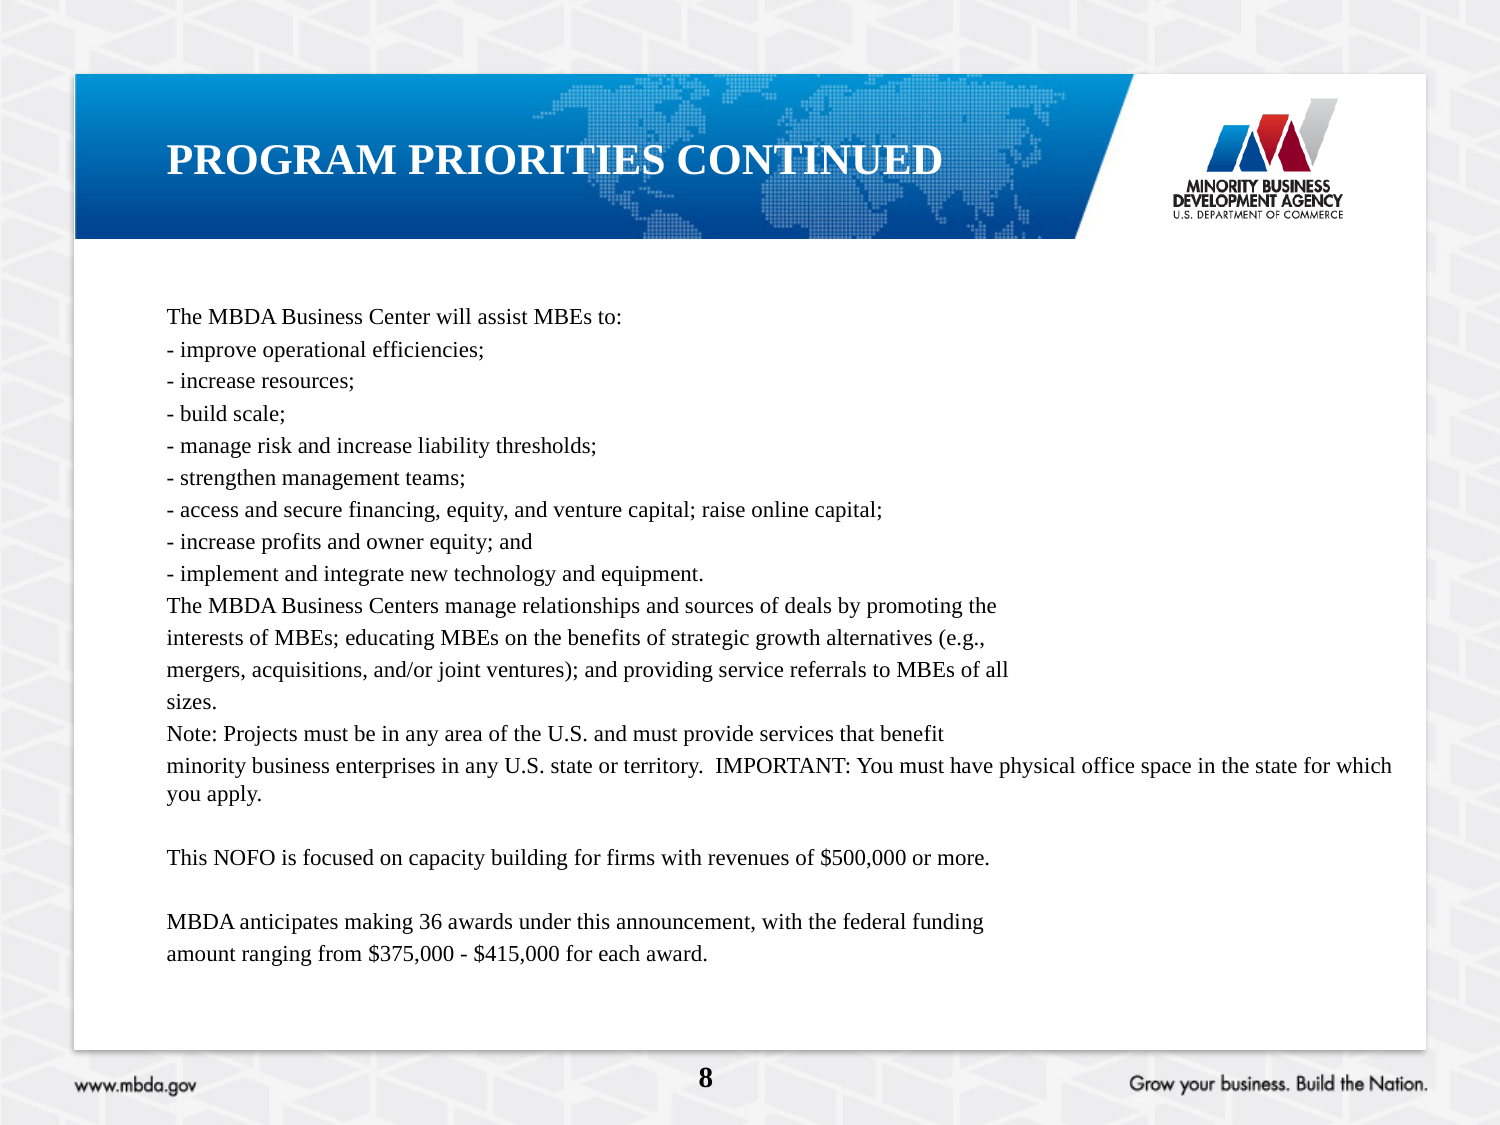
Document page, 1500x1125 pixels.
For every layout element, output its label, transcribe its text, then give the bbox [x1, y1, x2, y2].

list The MBDA Business Center will assist MBEs to: - improve operational efficiencies; - increase resources; - build scale; - manage risk and increase liability thresholds; - strengthen management teams; - access and secure financing, equity, and venture capital; raise online capital; - increase profits and owner equity; and - implement and integrate new technology and equipment. The MBDA Business Centers manage relationships and sources of deals by promoting the interests of MBEs; educating MBEs on the benefits of strategic growth alternatives (e.g., mergers, acquisitions, and/or joint ventures); and providing service referrals to MBEs of all sizes. Note: Projects must be in any area of the U.S. and must provide services that benefit minority business enterprises in any U.S. state or territory. IMPORTANT: You must have physical office space in the state for which you apply. This NOFO is focused on capacity building for firms with revenues of $500,000 or more. MBDA anticipates making 36 awards under this announcement, with the federal funding amount ranging from $375,000 - $415,000 for each award. [151, 294, 1425, 1005]
picture [0, 0, 1500, 1125]
title Program priorities continued [151, 74, 1425, 239]
text_box 8 [658, 1050, 754, 1101]
